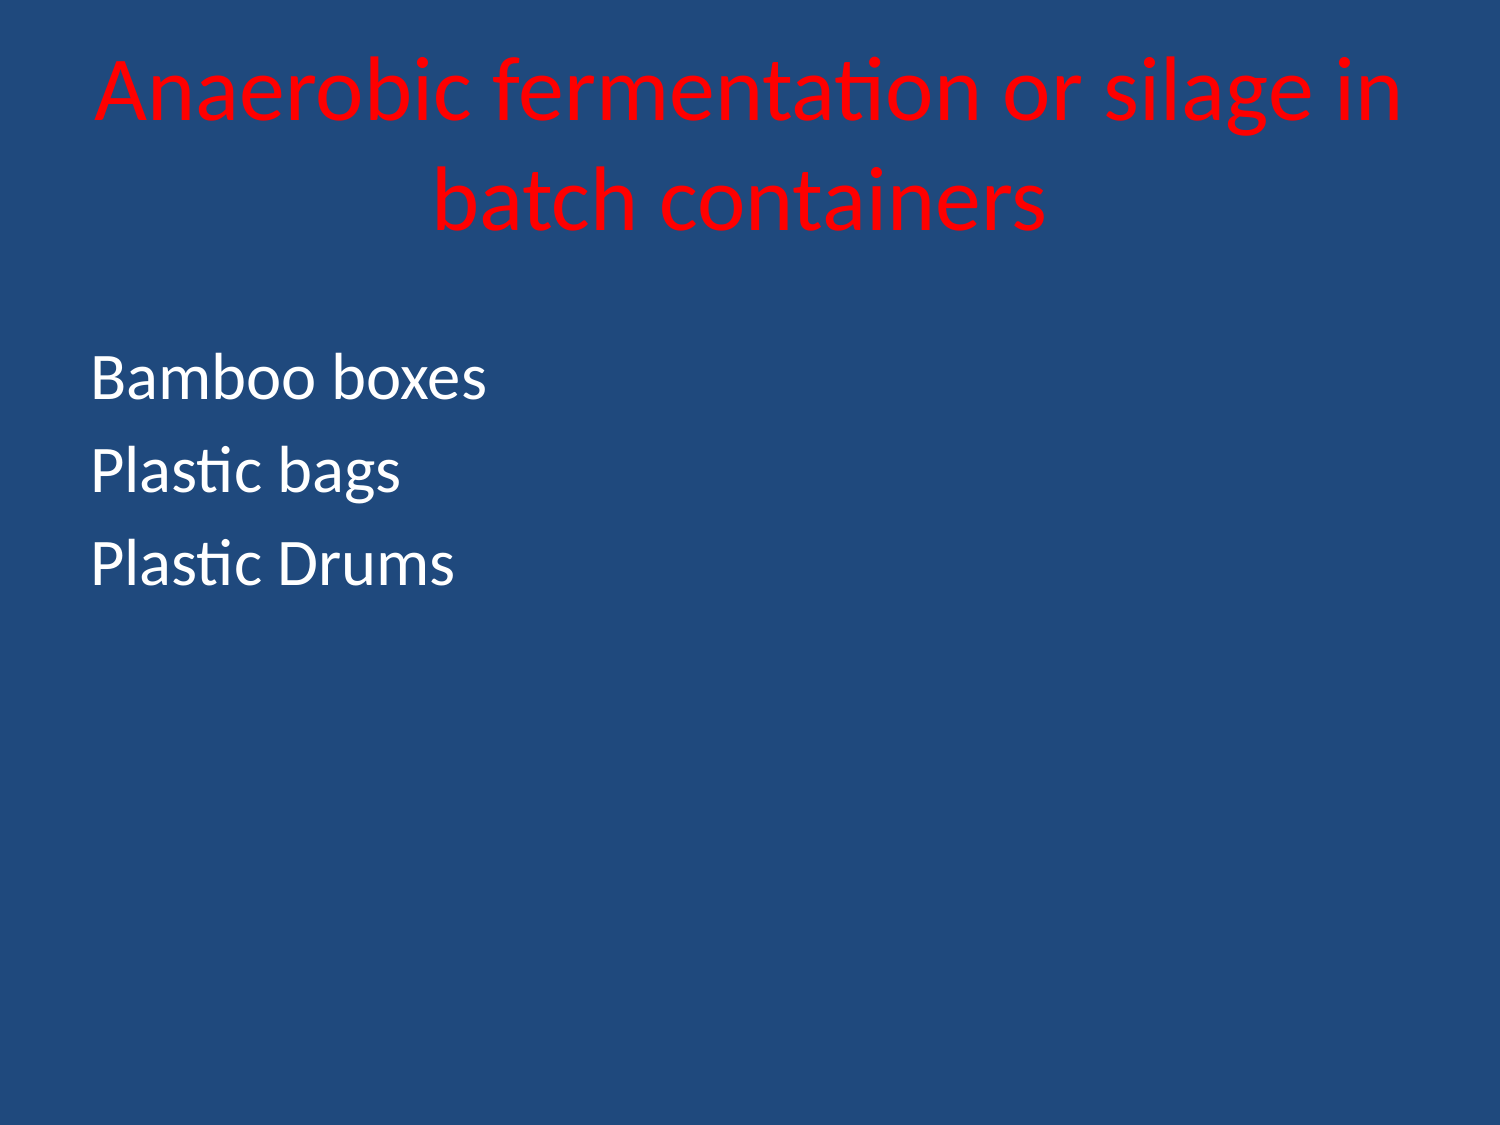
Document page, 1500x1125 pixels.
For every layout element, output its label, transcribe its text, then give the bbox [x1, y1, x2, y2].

list Bamboo boxes Plastic bags Plastic Drums [75, 324, 1425, 1005]
title Anaerobic fermentation or silage in batch containers [75, 45, 1425, 233]
